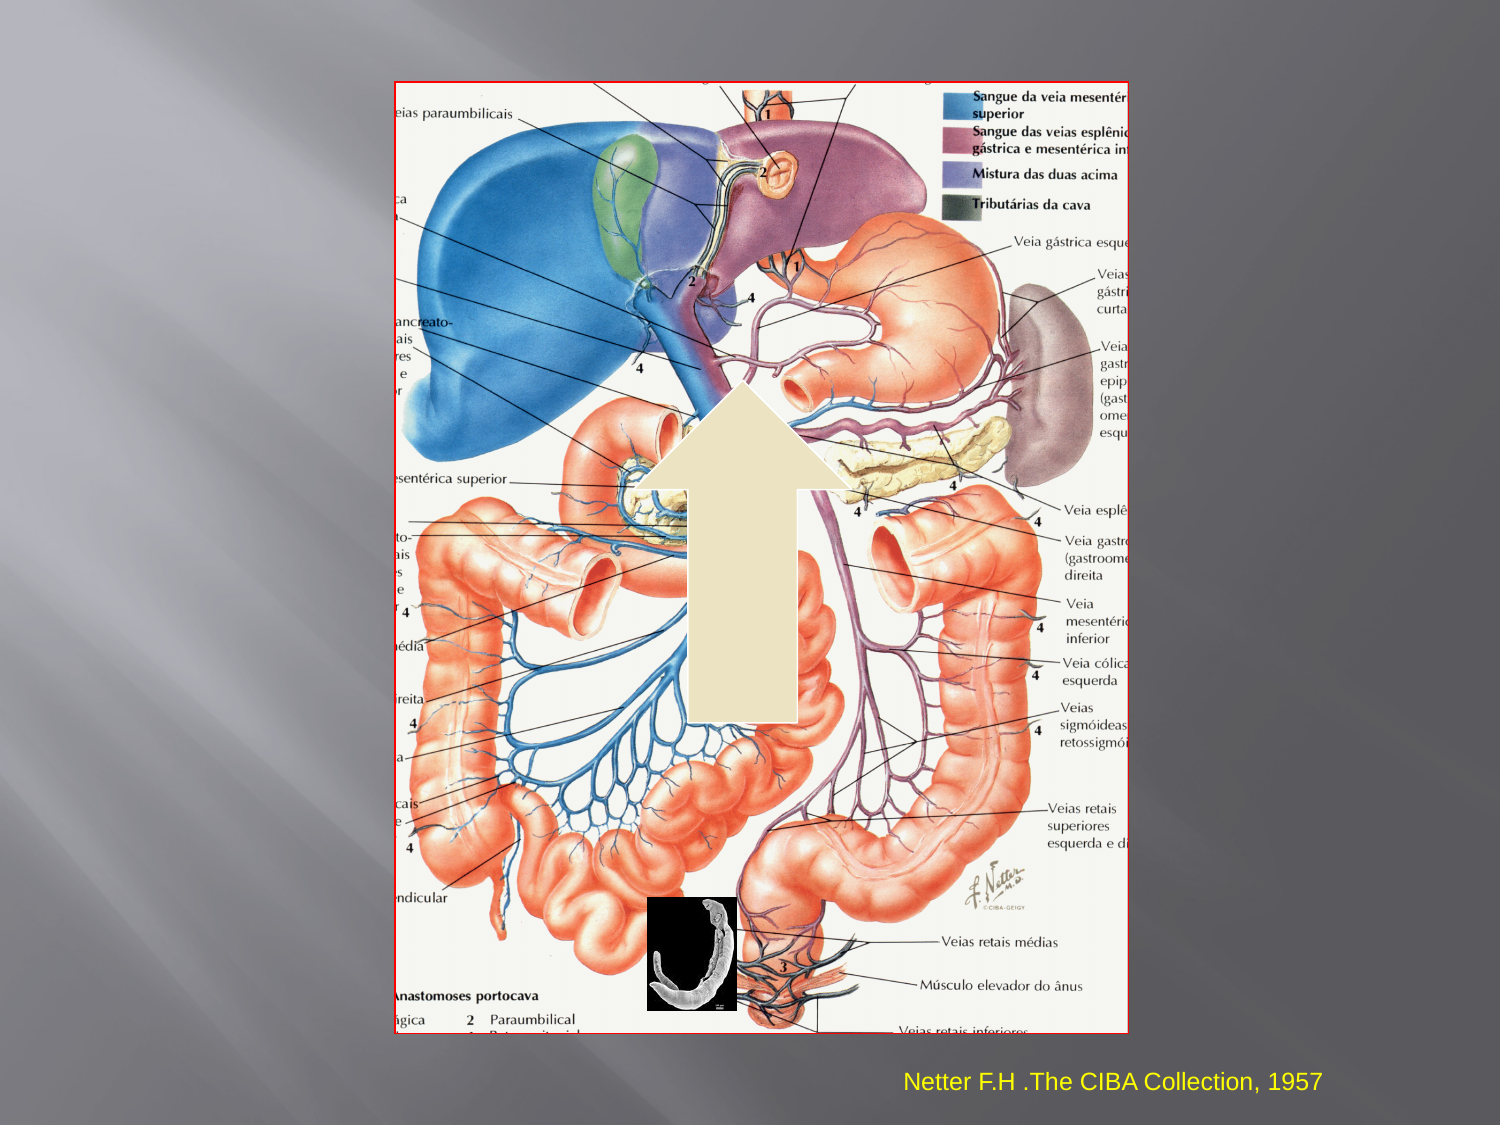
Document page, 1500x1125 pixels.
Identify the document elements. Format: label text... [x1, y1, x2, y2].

picture [395, 82, 1128, 1033]
text_box Netter F.H .The CIBA Collection, 1957 [888, 1058, 1450, 1103]
